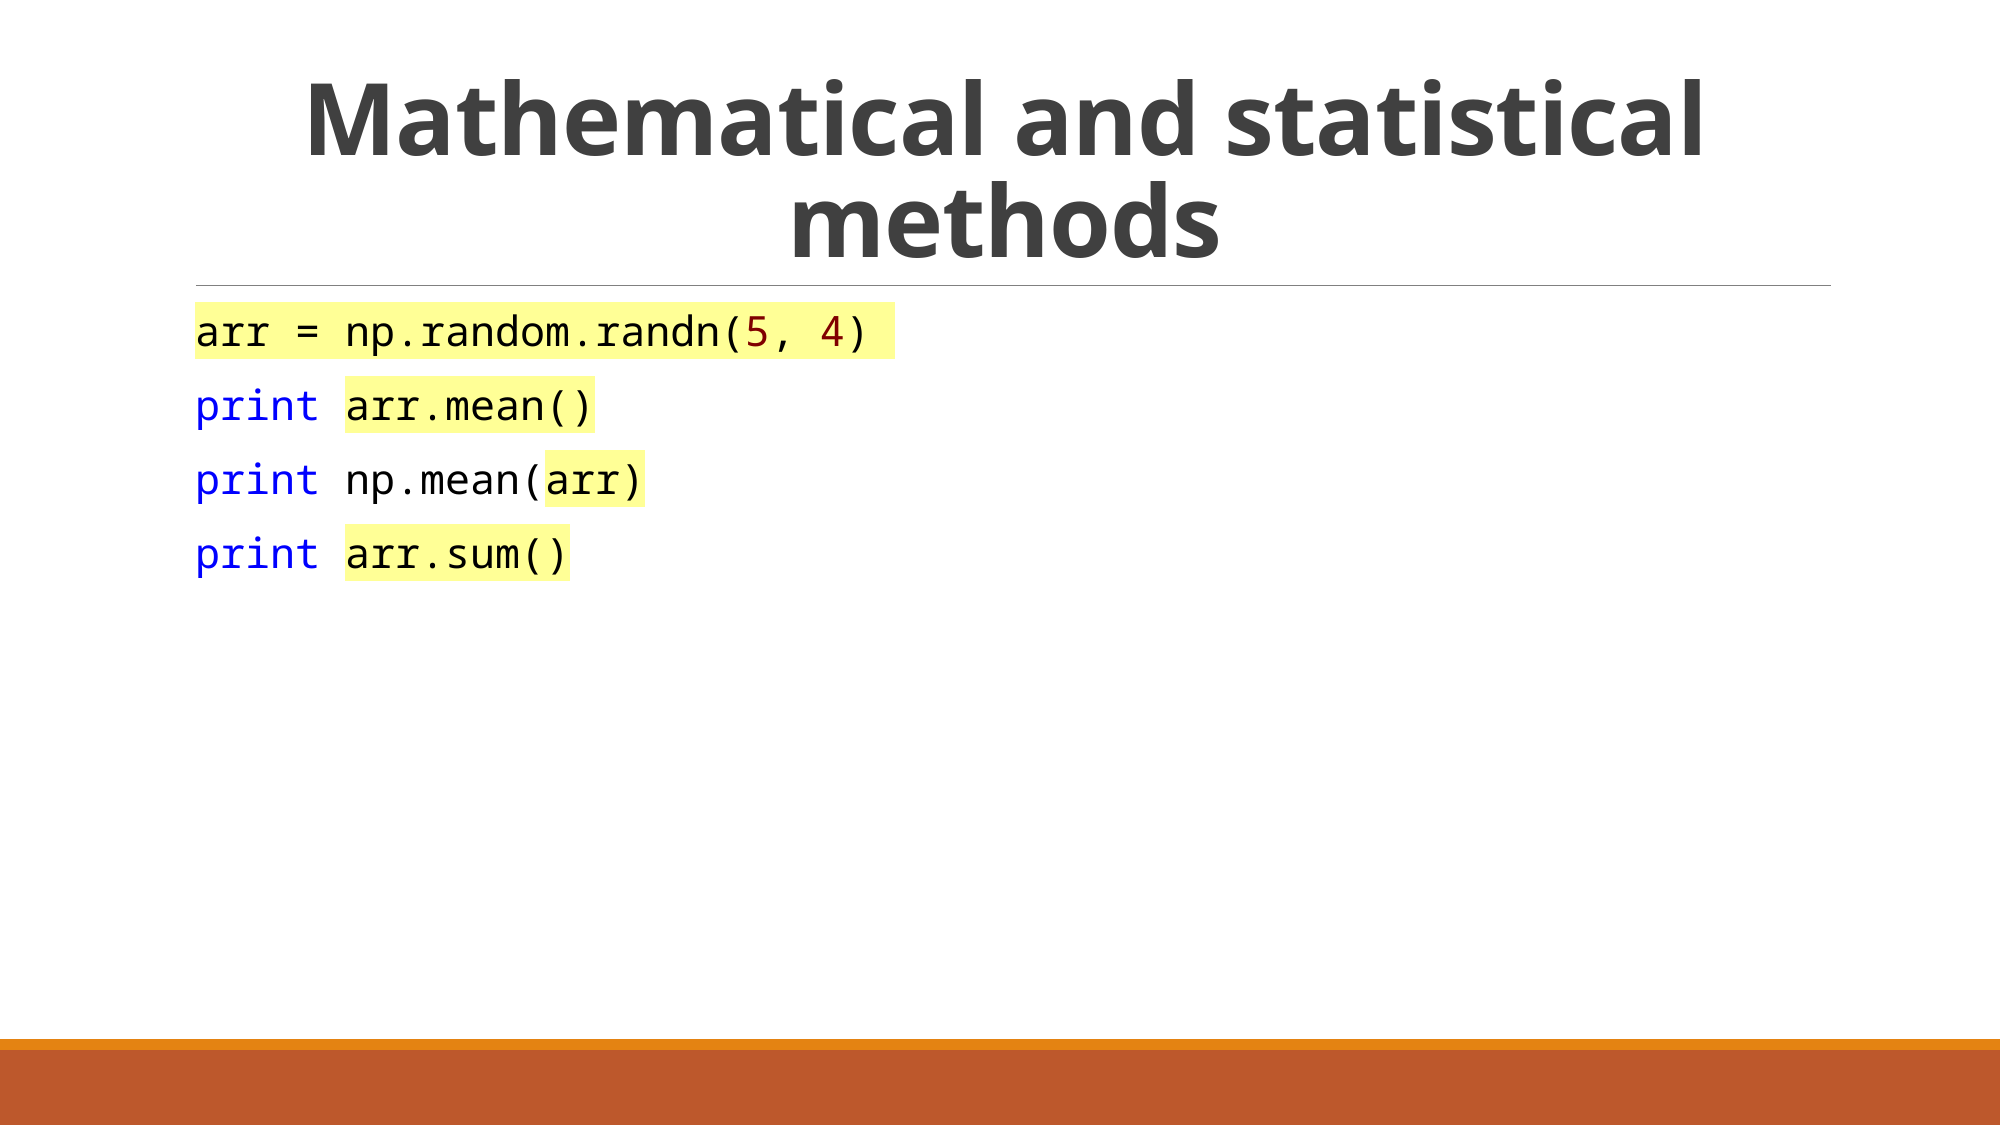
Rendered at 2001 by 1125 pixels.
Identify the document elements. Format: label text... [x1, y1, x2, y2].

list arr = np.random.randn(5, 4) print arr.mean() print np.mean(arr) print arr.sum() [180, 302, 1830, 963]
title Mathematical and statistical methods [180, 47, 1830, 285]
